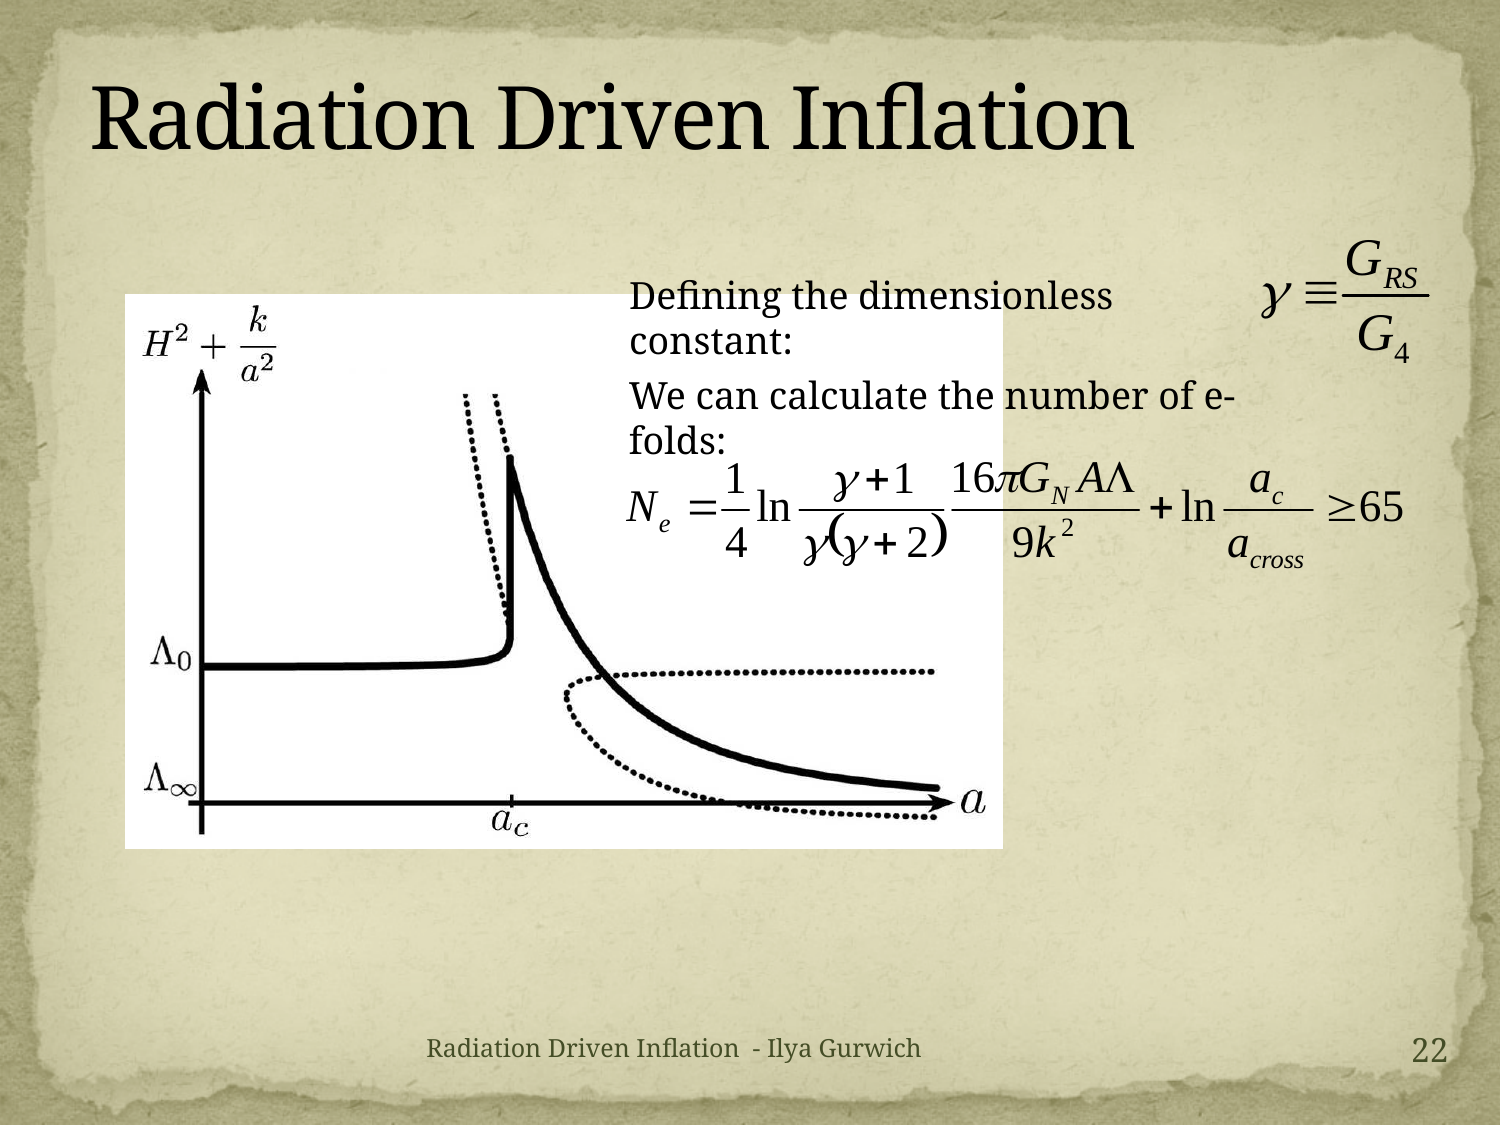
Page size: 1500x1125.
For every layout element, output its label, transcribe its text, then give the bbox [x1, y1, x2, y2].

text_box Defining the dimensionless constant: [614, 264, 1241, 364]
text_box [1253, 227, 1435, 373]
text_box We can calculate the number of e-folds: [1012, 364, 1290, 439]
slide_number 22 [1379, 1014, 1480, 1089]
title Radiation Driven Inflation [74, 24, 1425, 175]
picture [125, 294, 1003, 849]
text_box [620, 452, 1411, 577]
footer Radiation Driven Inflation - Ilya Gurwich [350, 1017, 938, 1081]
